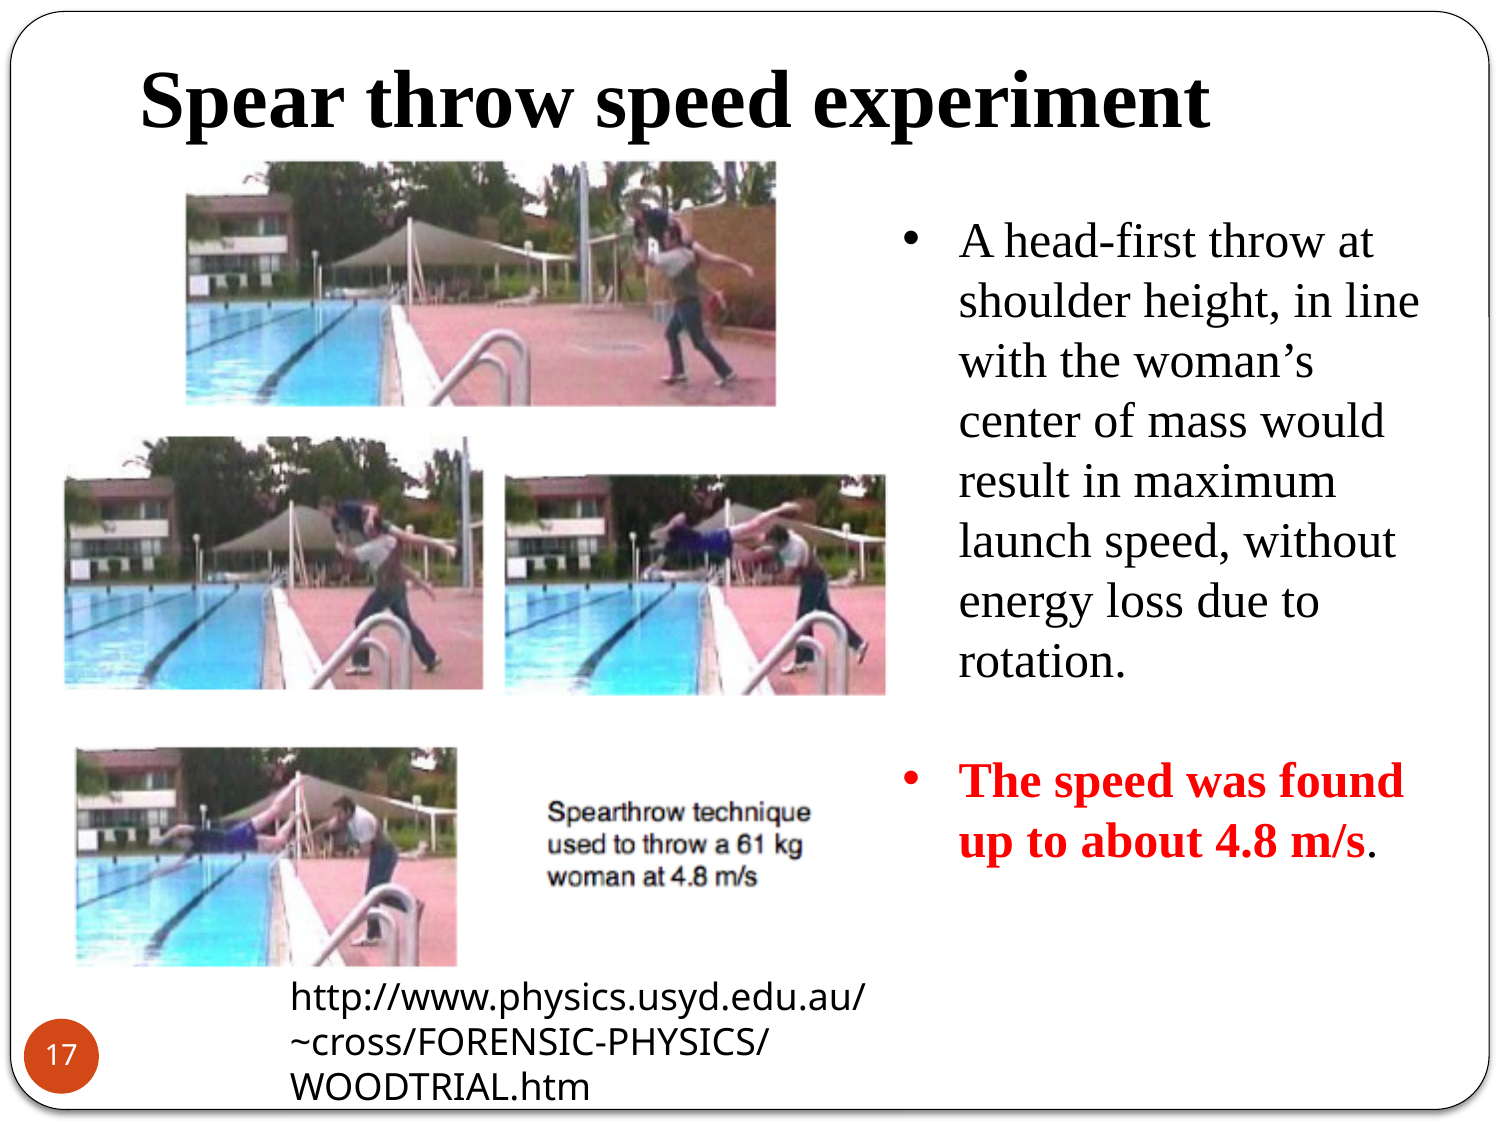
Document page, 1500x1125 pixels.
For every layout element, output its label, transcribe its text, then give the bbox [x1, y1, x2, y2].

text_box http://www.physics.usyd.edu.au/~cross/FORENSIC-PHYSICS/WOODTRIAL.htm [274, 965, 1025, 1116]
title Spear throw speed experiment [125, 37, 1400, 159]
slide_number 17 [23, 1018, 99, 1094]
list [61, 158, 888, 970]
text_box A head-first throw at shoulder height, in line with the woman’s center of mass would result in maximum launch speed, without energy loss due to rotation. The speed was found up to about 4.8 m/s. [894, 199, 1463, 875]
